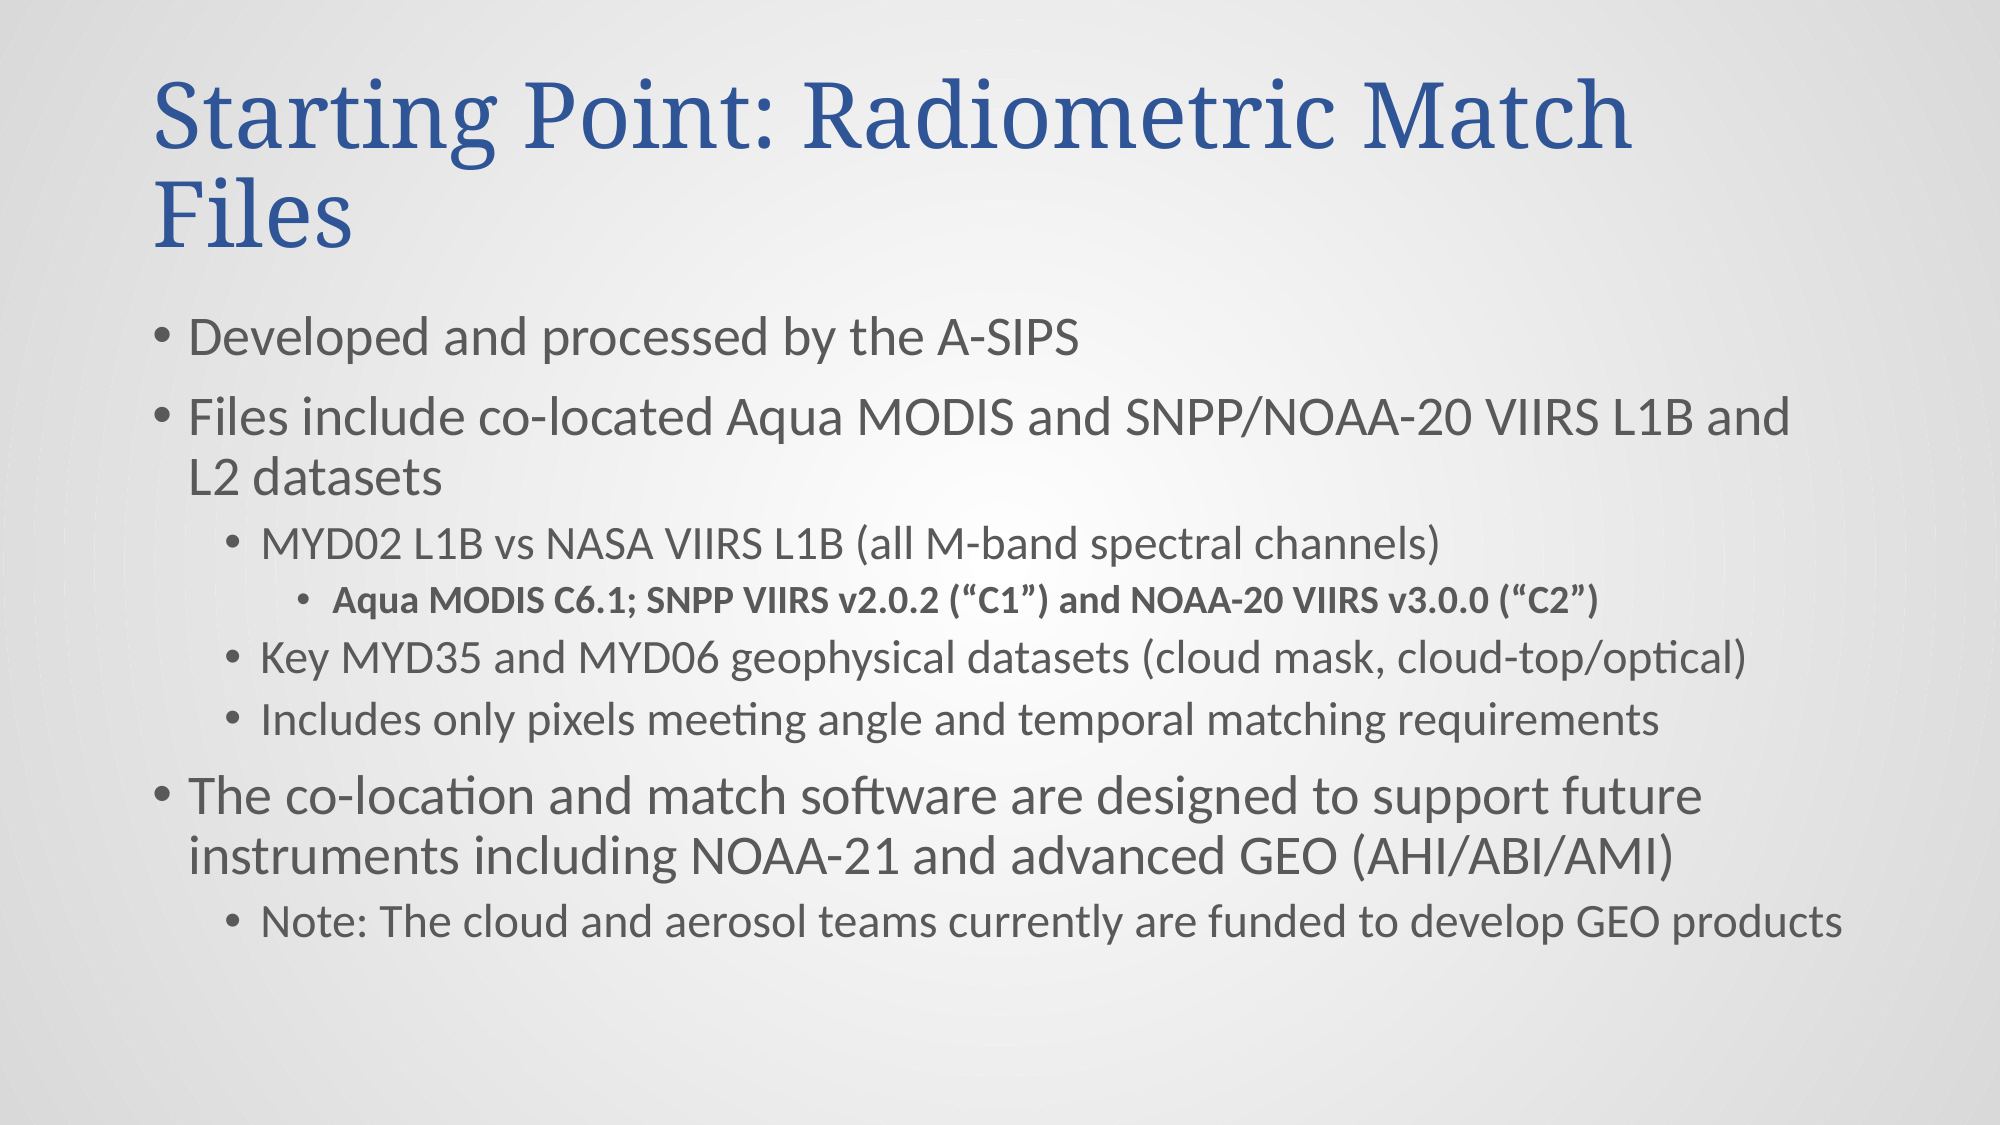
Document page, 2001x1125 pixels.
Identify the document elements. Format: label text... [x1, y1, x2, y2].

list Developed and processed by the A-SIPS Files include co-located Aqua MODIS and SNPP/NOAA-20 VIIRS L1B and L2 datasets MYD02 L1B vs NASA VIIRS L1B (all M-band spectral channels) Aqua MODIS C6.1; SNPP VIIRS v2.0.2 (“C1”) and NOAA-20 VIIRS v3.0.0 (“C2”) Key MYD35 and MYD06 geophysical datasets (cloud mask, cloud-top/optical) Includes only pixels meeting angle and temporal matching requirements The co-location and match software are designed to support future instruments including NOAA-21 and advanced GEO (AHI/ABI/AMI) Note: The cloud and aerosol teams currently are funded to develop GEO products [137, 299, 1863, 1014]
title Starting Point: Radiometric Match Files [137, 59, 1863, 278]
